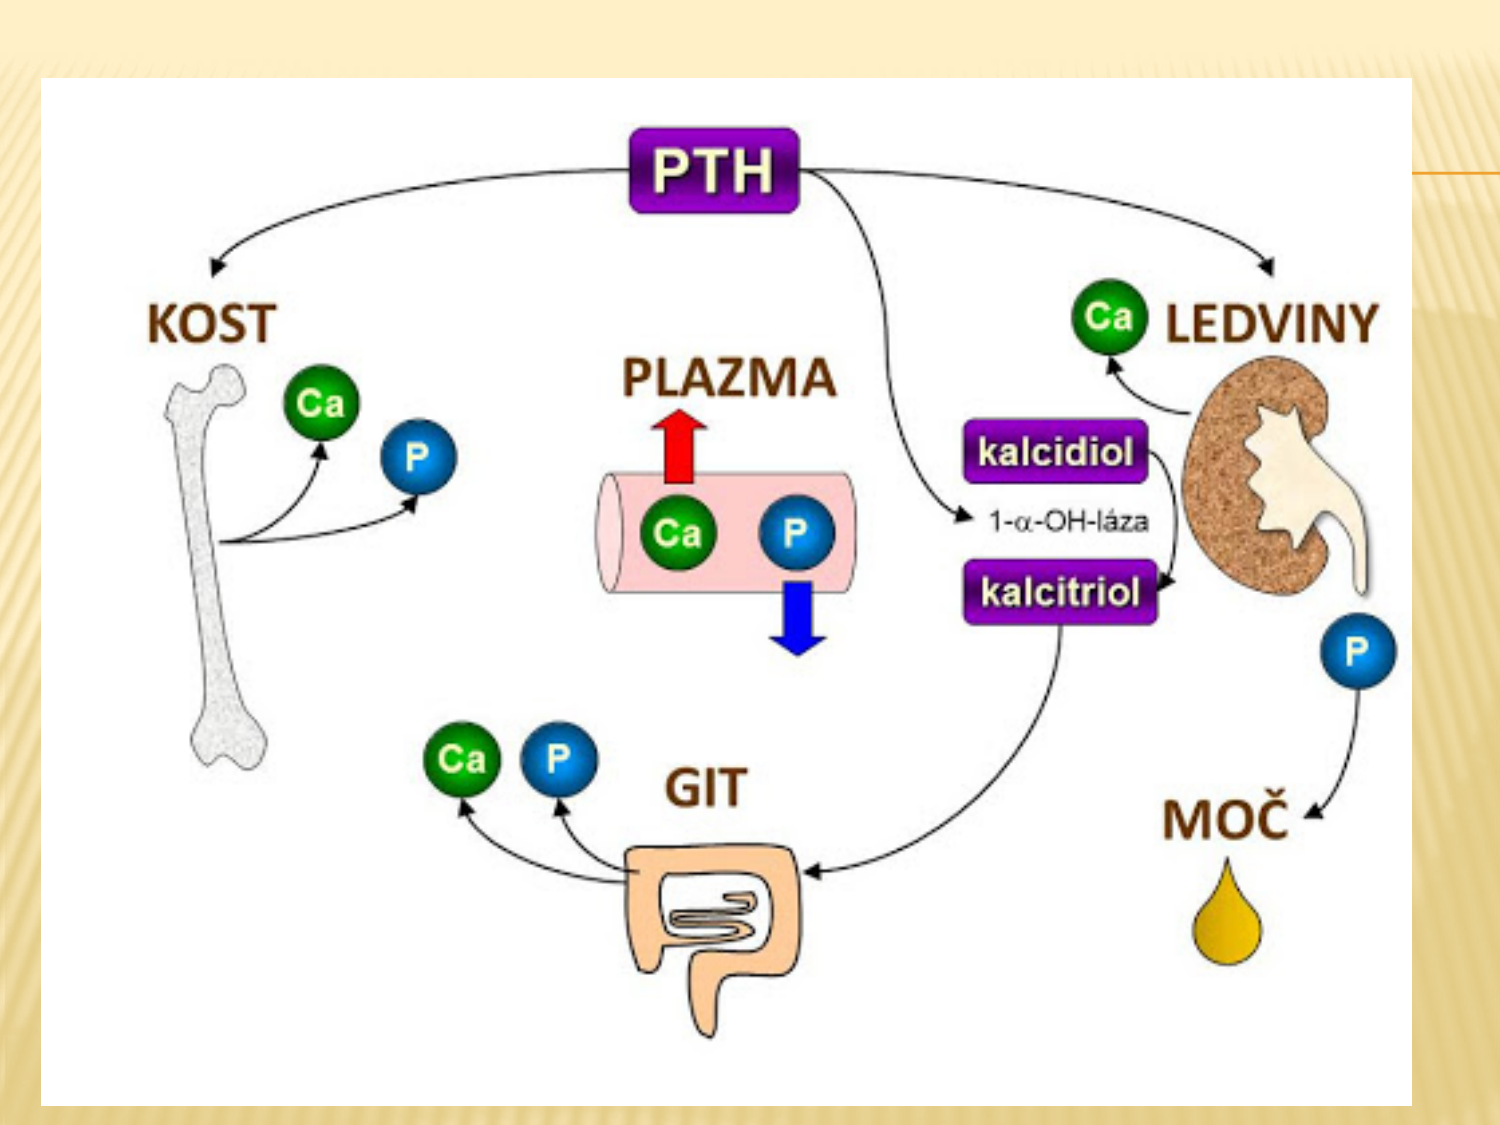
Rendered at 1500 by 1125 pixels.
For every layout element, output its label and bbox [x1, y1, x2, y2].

picture [40, 77, 1412, 1107]
